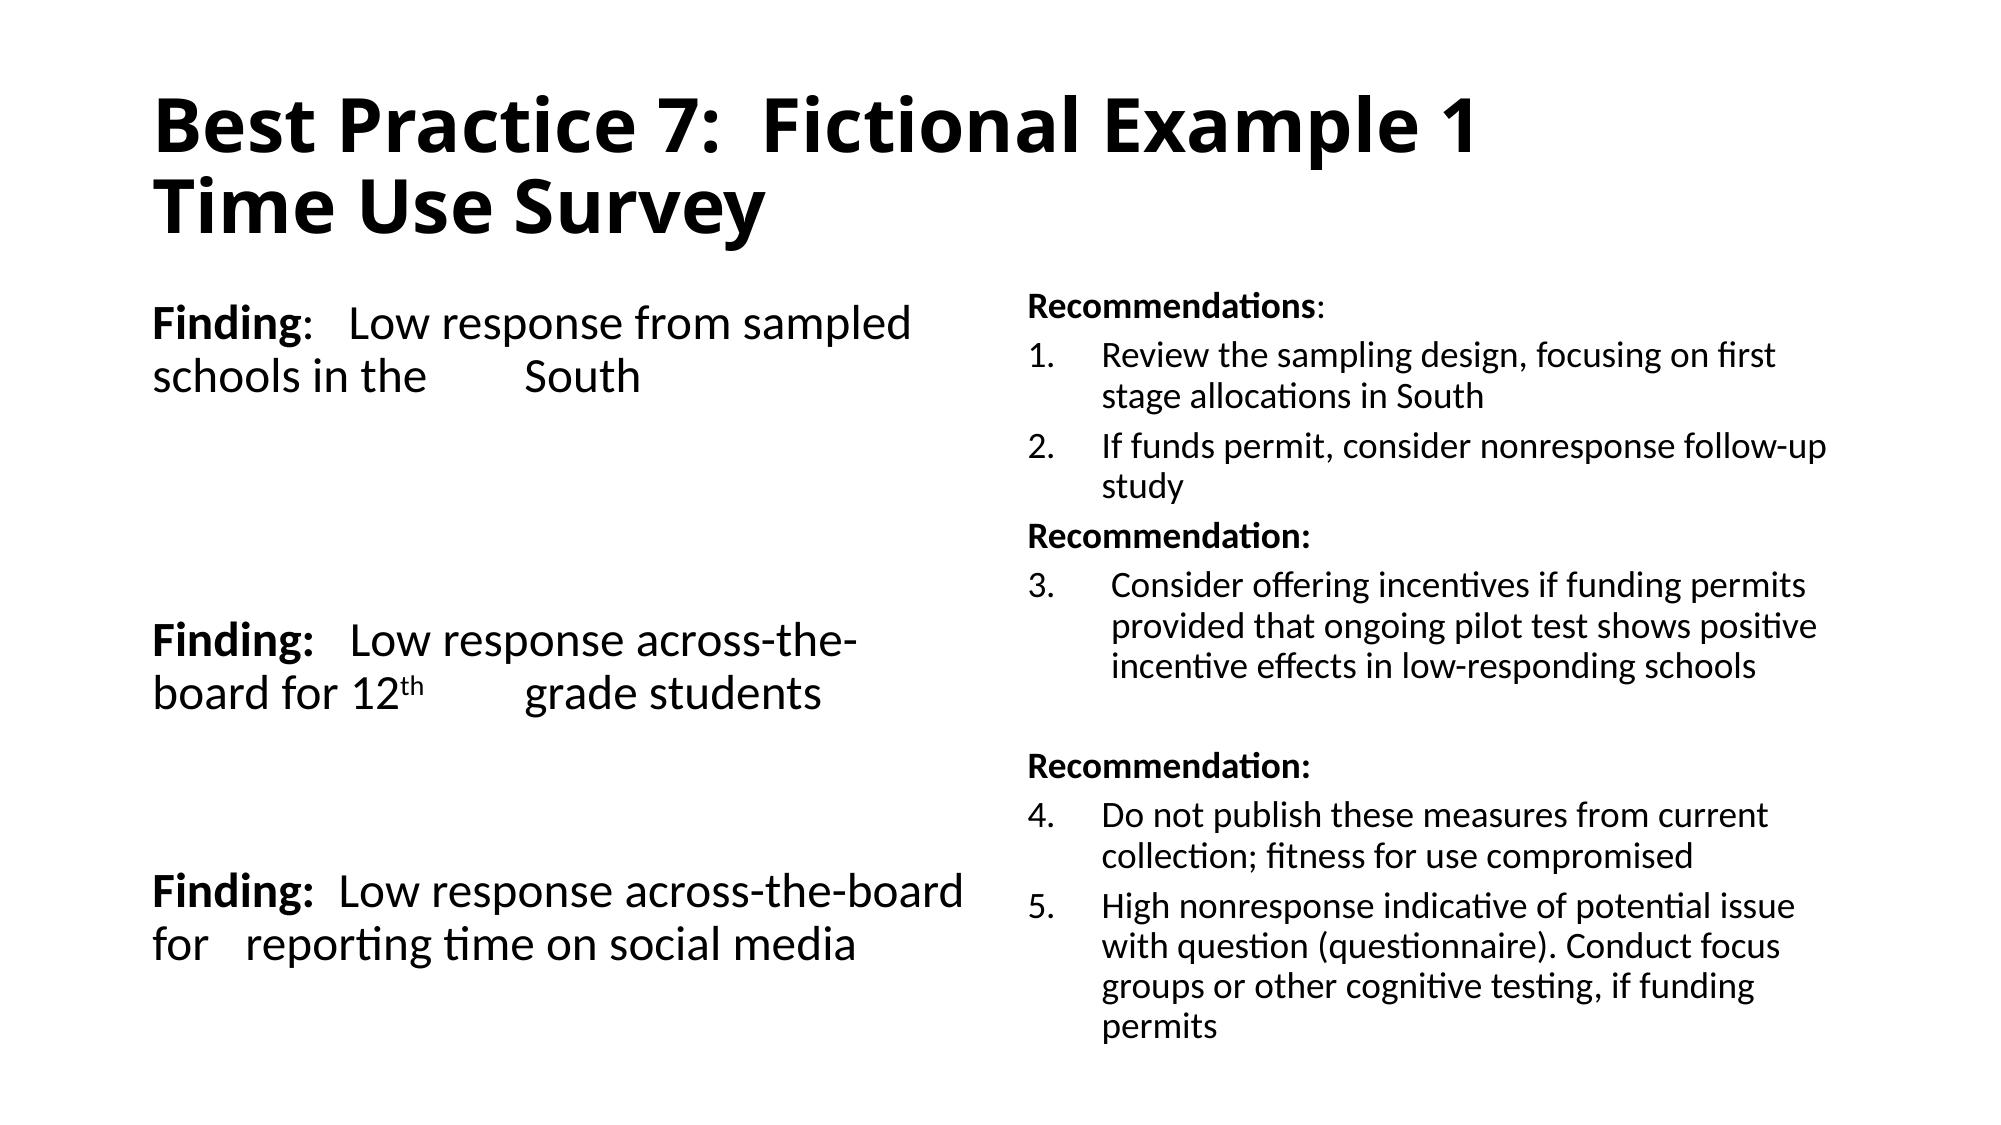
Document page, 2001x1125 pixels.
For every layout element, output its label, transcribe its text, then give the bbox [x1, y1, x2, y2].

list Recommendations: Review the sampling design, focusing on first stage allocations in South If funds permit, consider nonresponse follow-up study Recommendation: Consider offering incentives if funding permits provided that ongoing pilot test shows positive incentive effects in low-responding schools Recommendation: Do not publish these measures from current collection; fitness for use compromised High nonresponse indicative of potential issue with question (questionnaire). Conduct focus groups or other cognitive testing, if funding permits [1012, 278, 1863, 1066]
title Best Practice 7: Fictional Example 1 Time Use Survey [137, 59, 1863, 278]
list Finding: Low response from sampled schools in the South Finding: Low response across-the-board for 12th grade students Finding: Low response across-the-board for reporting time on social media [137, 289, 988, 1004]
